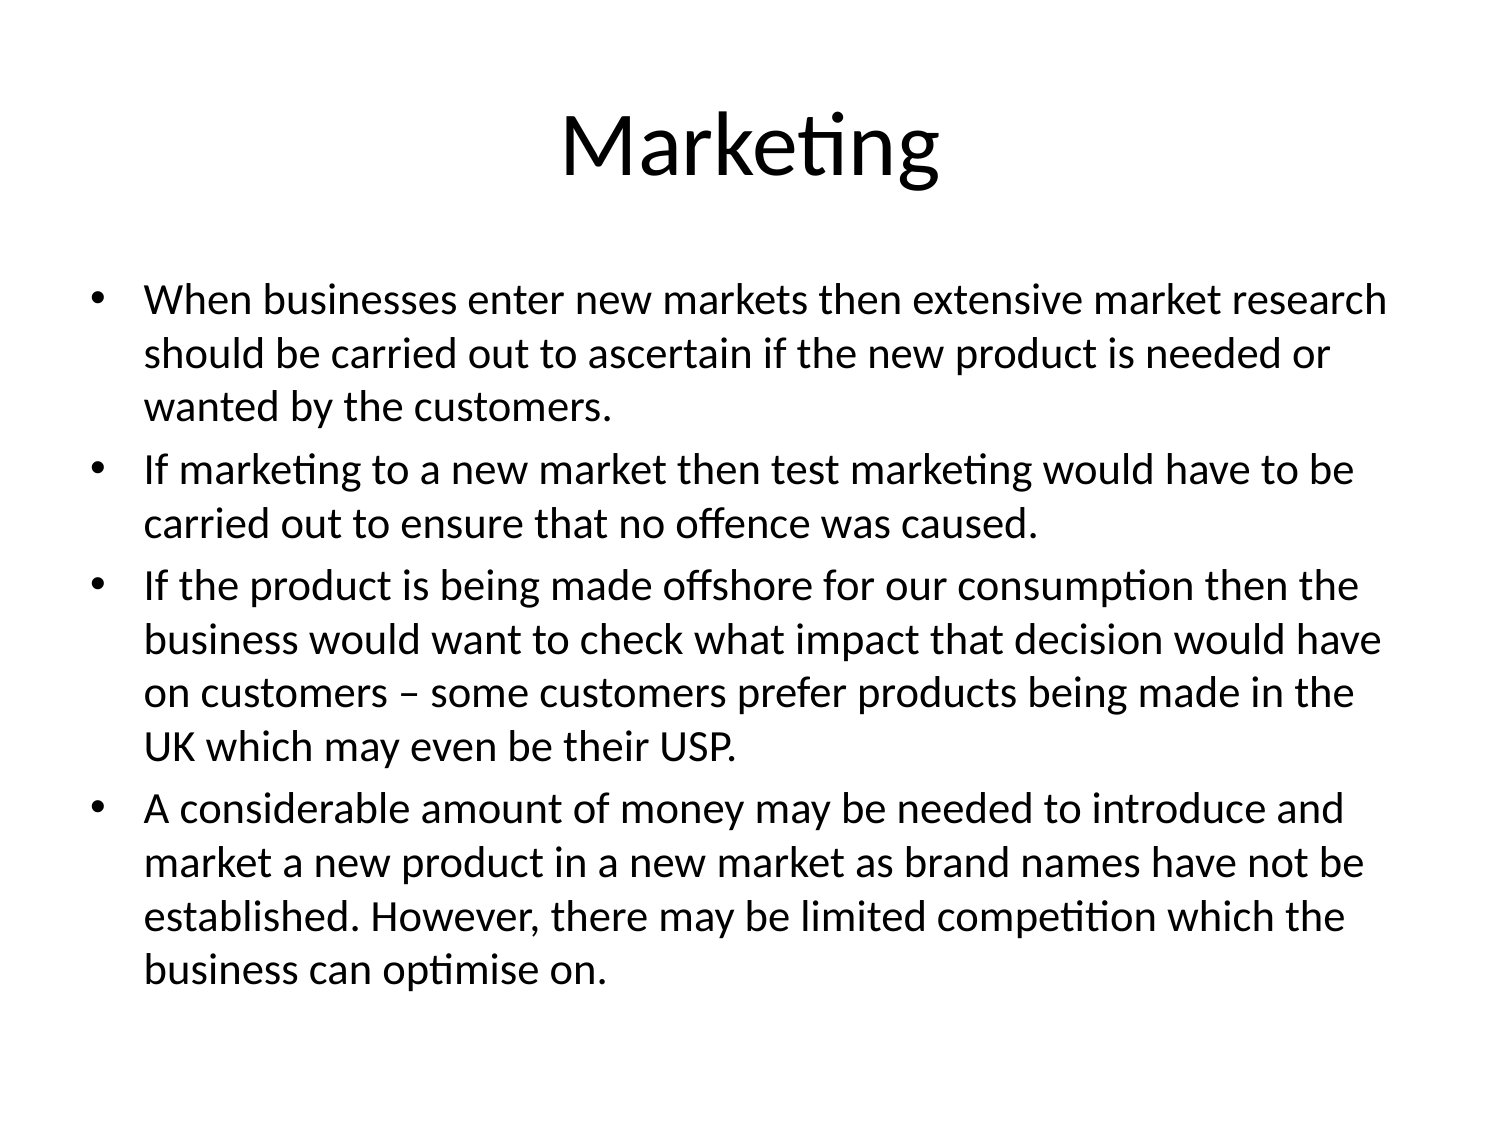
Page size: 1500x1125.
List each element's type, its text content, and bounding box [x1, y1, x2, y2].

list When businesses enter new markets then extensive market research should be carried out to ascertain if the new product is needed or wanted by the customers. If marketing to a new market then test marketing would have to be carried out to ensure that no offence was caused. If the product is being made offshore for our consumption then the business would want to check what impact that decision would have on customers – some customers prefer products being made in the UK which may even be their USP. A considerable amount of money may be needed to introduce and market a new product in a new market as brand names have not be established. However, there may be limited competition which the business can optimise on. [75, 262, 1425, 1005]
title Marketing [75, 45, 1425, 233]
